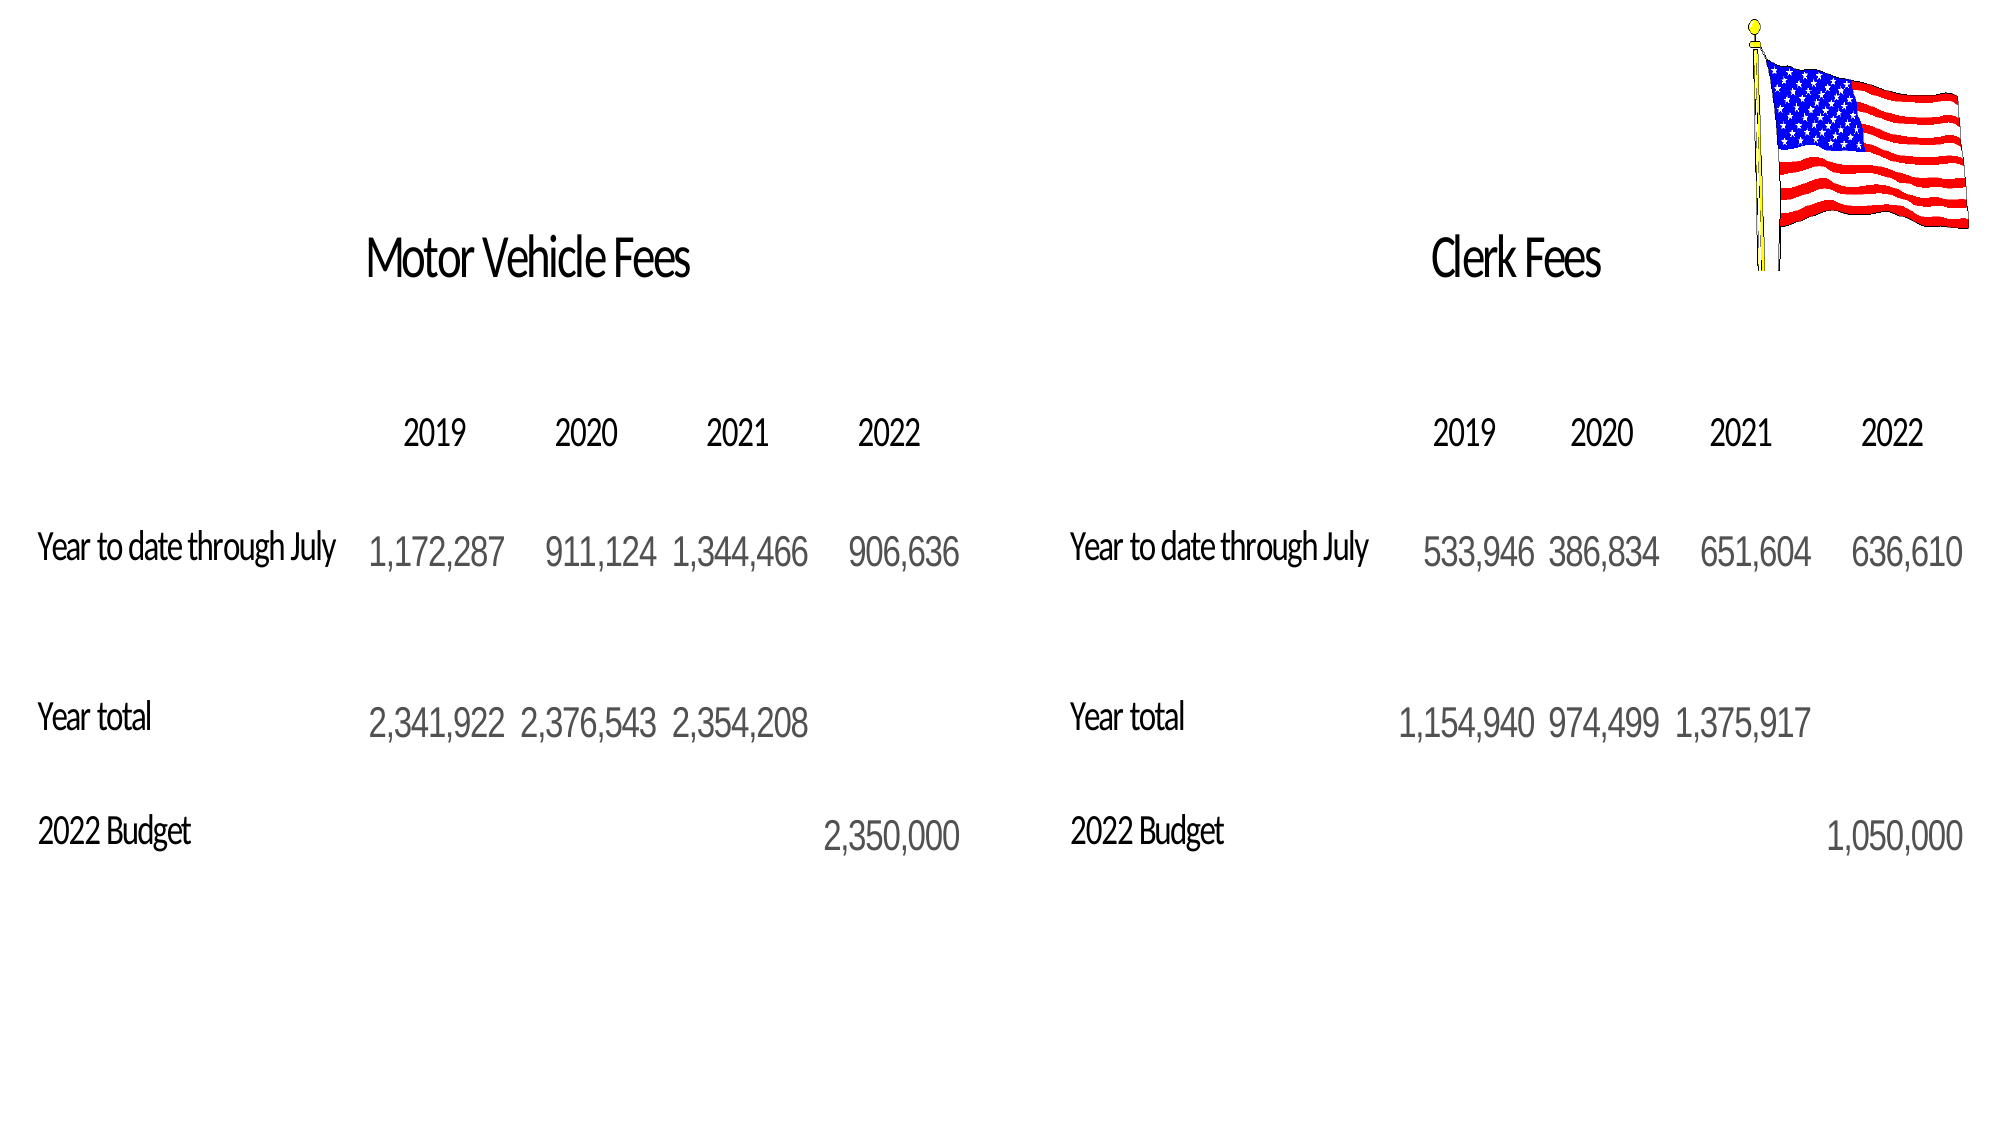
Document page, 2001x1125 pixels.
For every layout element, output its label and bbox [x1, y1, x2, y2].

text_box [31, 0, 1969, 1105]
picture [1748, 19, 1969, 271]
